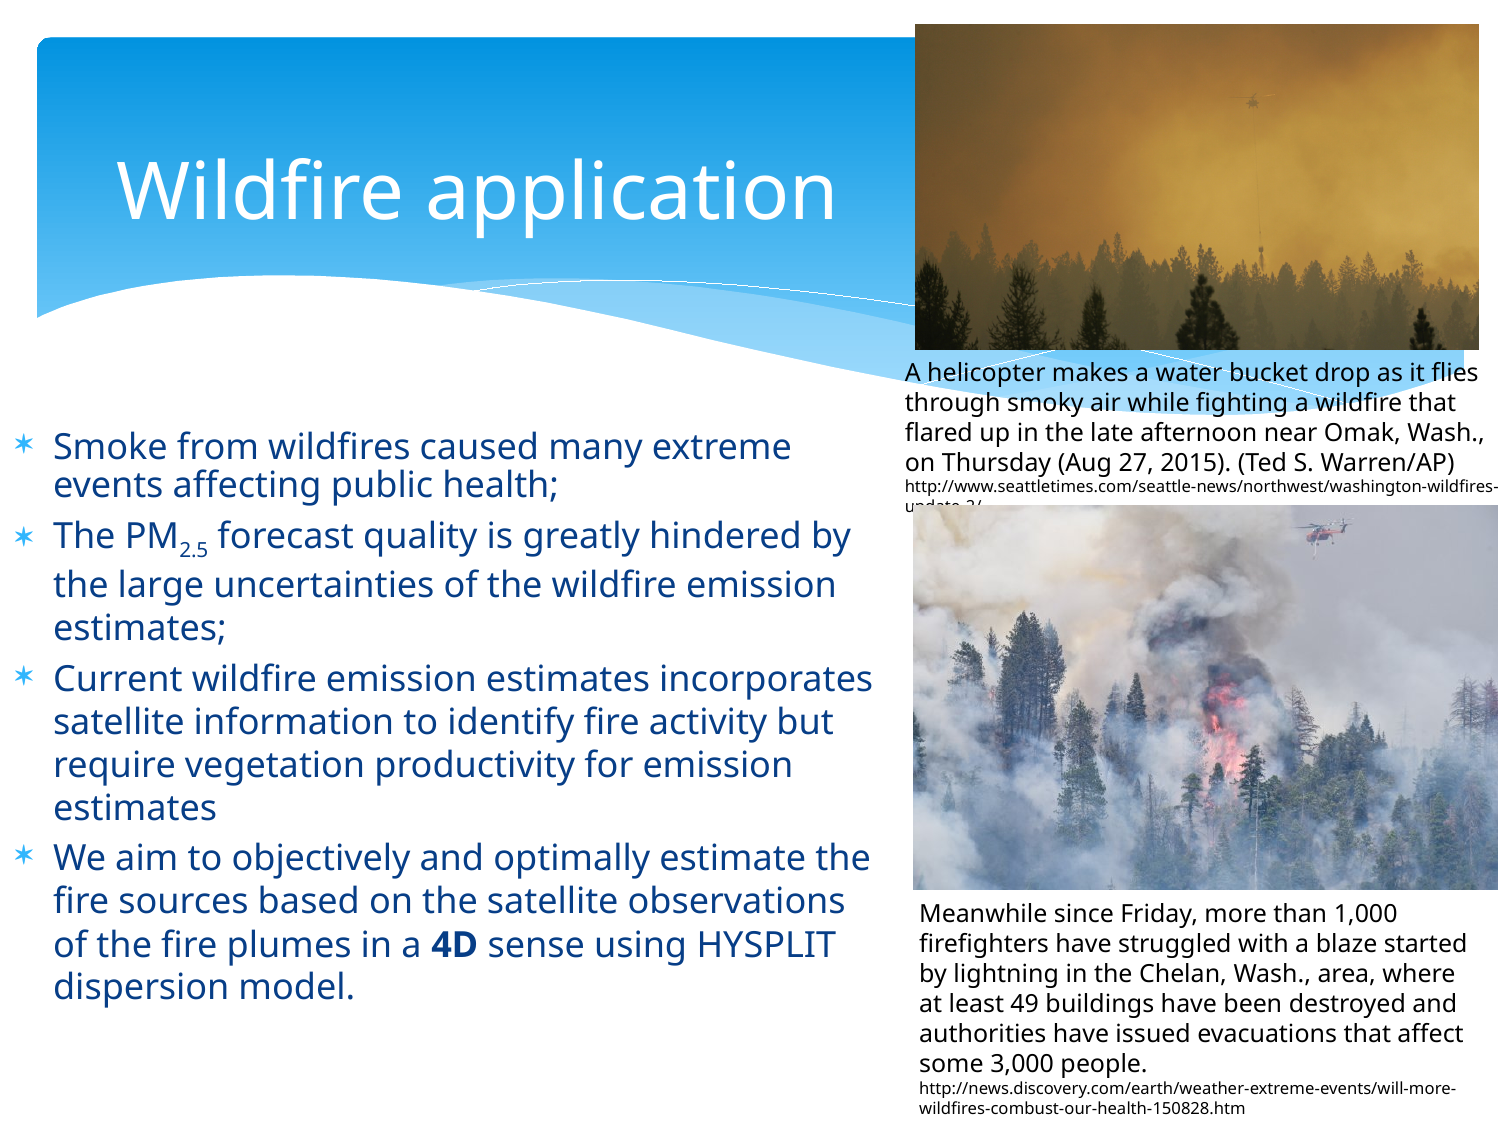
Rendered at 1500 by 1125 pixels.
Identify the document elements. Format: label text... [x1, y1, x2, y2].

title Wildfire application [65, 131, 891, 244]
picture [912, 505, 1498, 890]
list Smoke from wildfires caused many extreme events affecting public health; The PM2.5 forecast quality is greatly hindered by the large uncertainties of the wildfire emission estimates; Current wildfire emission estimates incorporates satellite information to identify fire activity but require vegetation productivity for emission estimates We aim to objectively and optimally estimate the fire sources based on the satellite observations of the fire plumes in a 4D sense using HYSPLIT dispersion model. [0, 420, 902, 1026]
picture [915, 24, 1479, 351]
text_box A helicopter makes a water bucket drop as it flies through smoky air while fighting a wildfire that flared up in the late afternoon near Omak, Wash., on Thursday (Aug 27, 2015). (Ted S. Warren/AP) http://www.seattletimes.com/seattle-news/northwest/washington-wildfires-update-2/ [890, 348, 1500, 524]
text_box Meanwhile since Friday, more than 1,000 firefighters have struggled with a blaze started by lightning in the Chelan, Wash., area, where at least 49 buildings have been destroyed and authorities have issued evacuations that affect some 3,000 people. http://news.discovery.com/earth/weather-extreme-events/will-more-wildfires-combust-our-health-150828.htm [904, 890, 1500, 1125]
